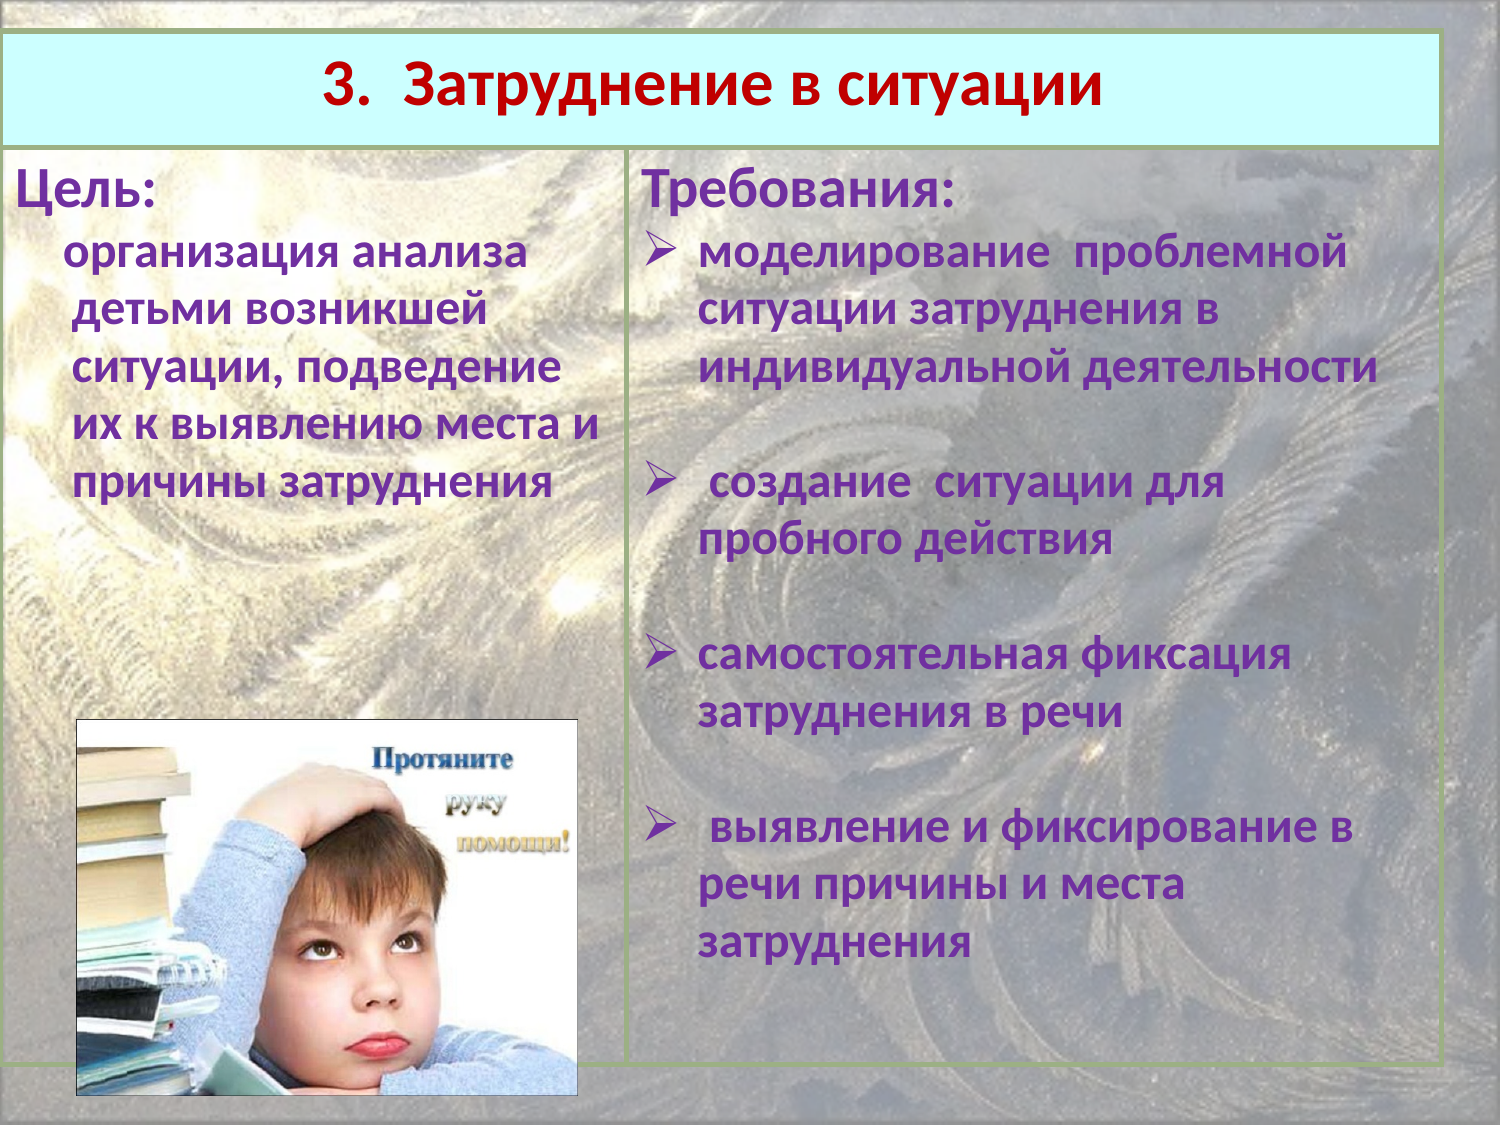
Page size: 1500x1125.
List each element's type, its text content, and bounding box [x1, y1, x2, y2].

table_cell Цель: организация анализа детьми возникшей ситуации, подведение их к выявлению места и причины затруднения [3, 150, 624, 1062]
table_header 3. Затруднение в ситуации [3, 34, 1439, 145]
table_cell Требования: моделирование проблемной ситуации затруднения в индивидуальной деятельности создание ситуации для пробного действия самостоятельная фиксация затруднения в речи выявление и фиксирование в речи причины и места затруднения [629, 150, 1439, 1062]
picture [76, 719, 578, 1096]
